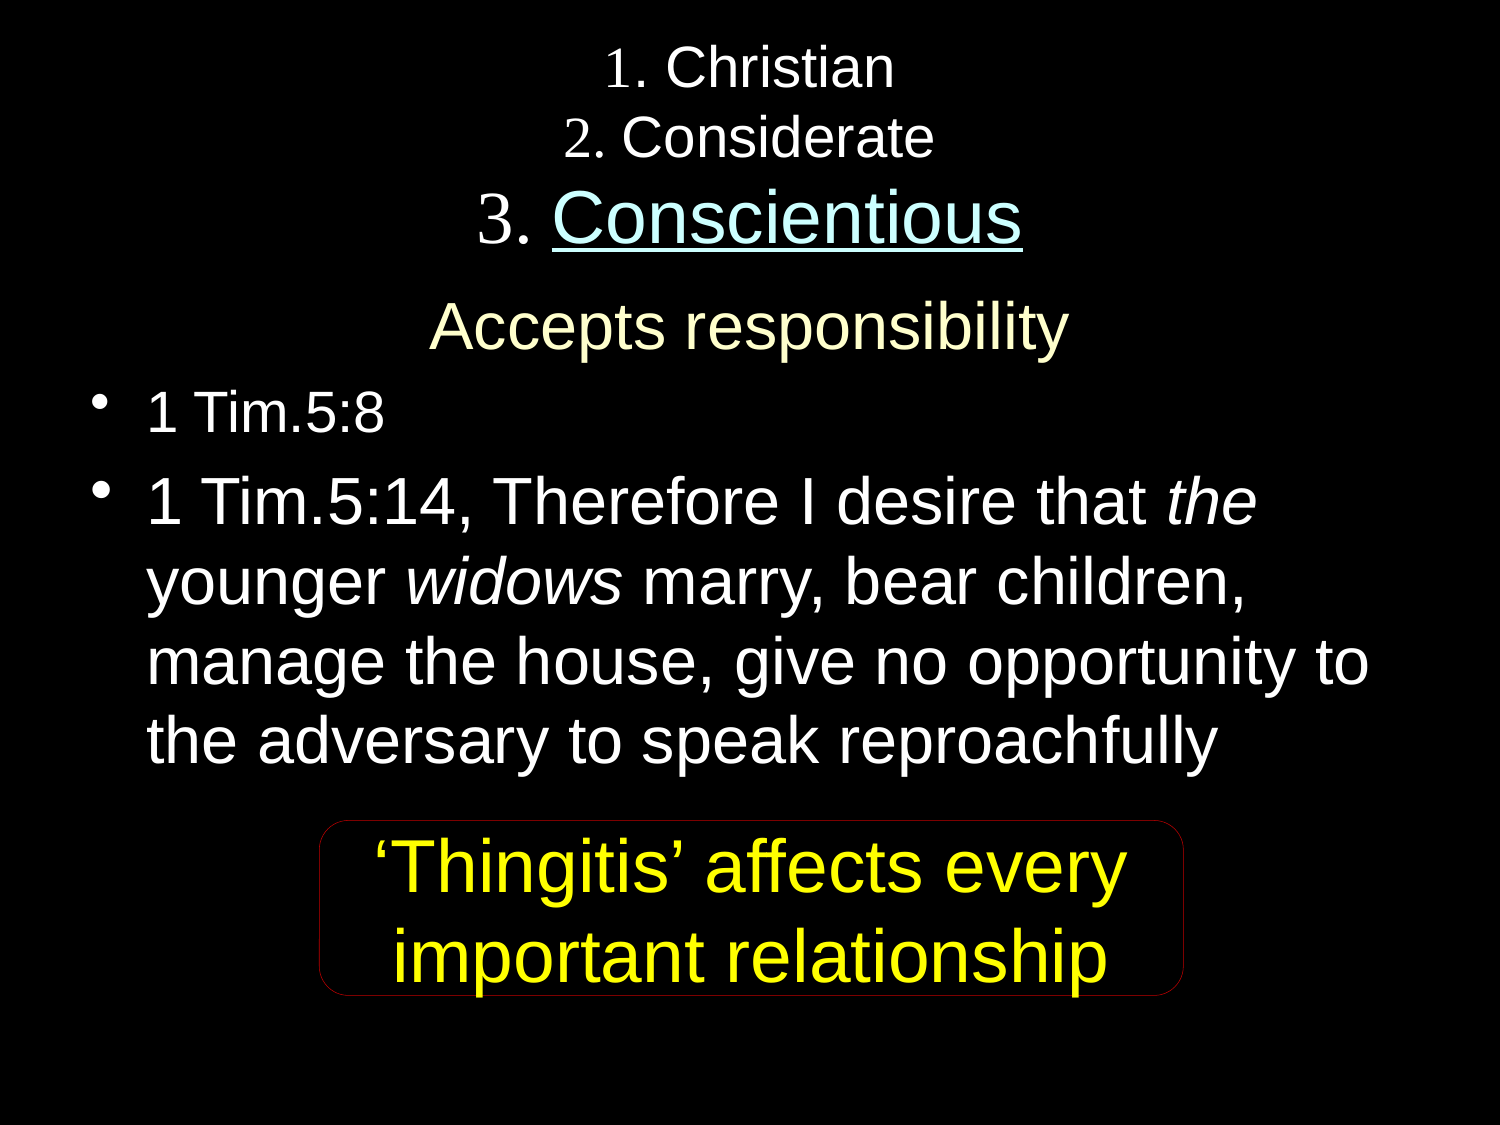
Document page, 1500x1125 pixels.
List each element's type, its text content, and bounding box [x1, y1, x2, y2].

list Accepts responsibility 1 Tim.5:8 1 Tim.5:14, Therefore I desire that the younger widows marry, bear children, manage the house, give no opportunity to the adversary to speak reproachfully [75, 275, 1425, 1013]
title 1. Christian 2. Considerate 3. Conscientious [75, 0, 1425, 275]
text_box ‘Thingitis’ affects every important relationship [317, 818, 1186, 998]
